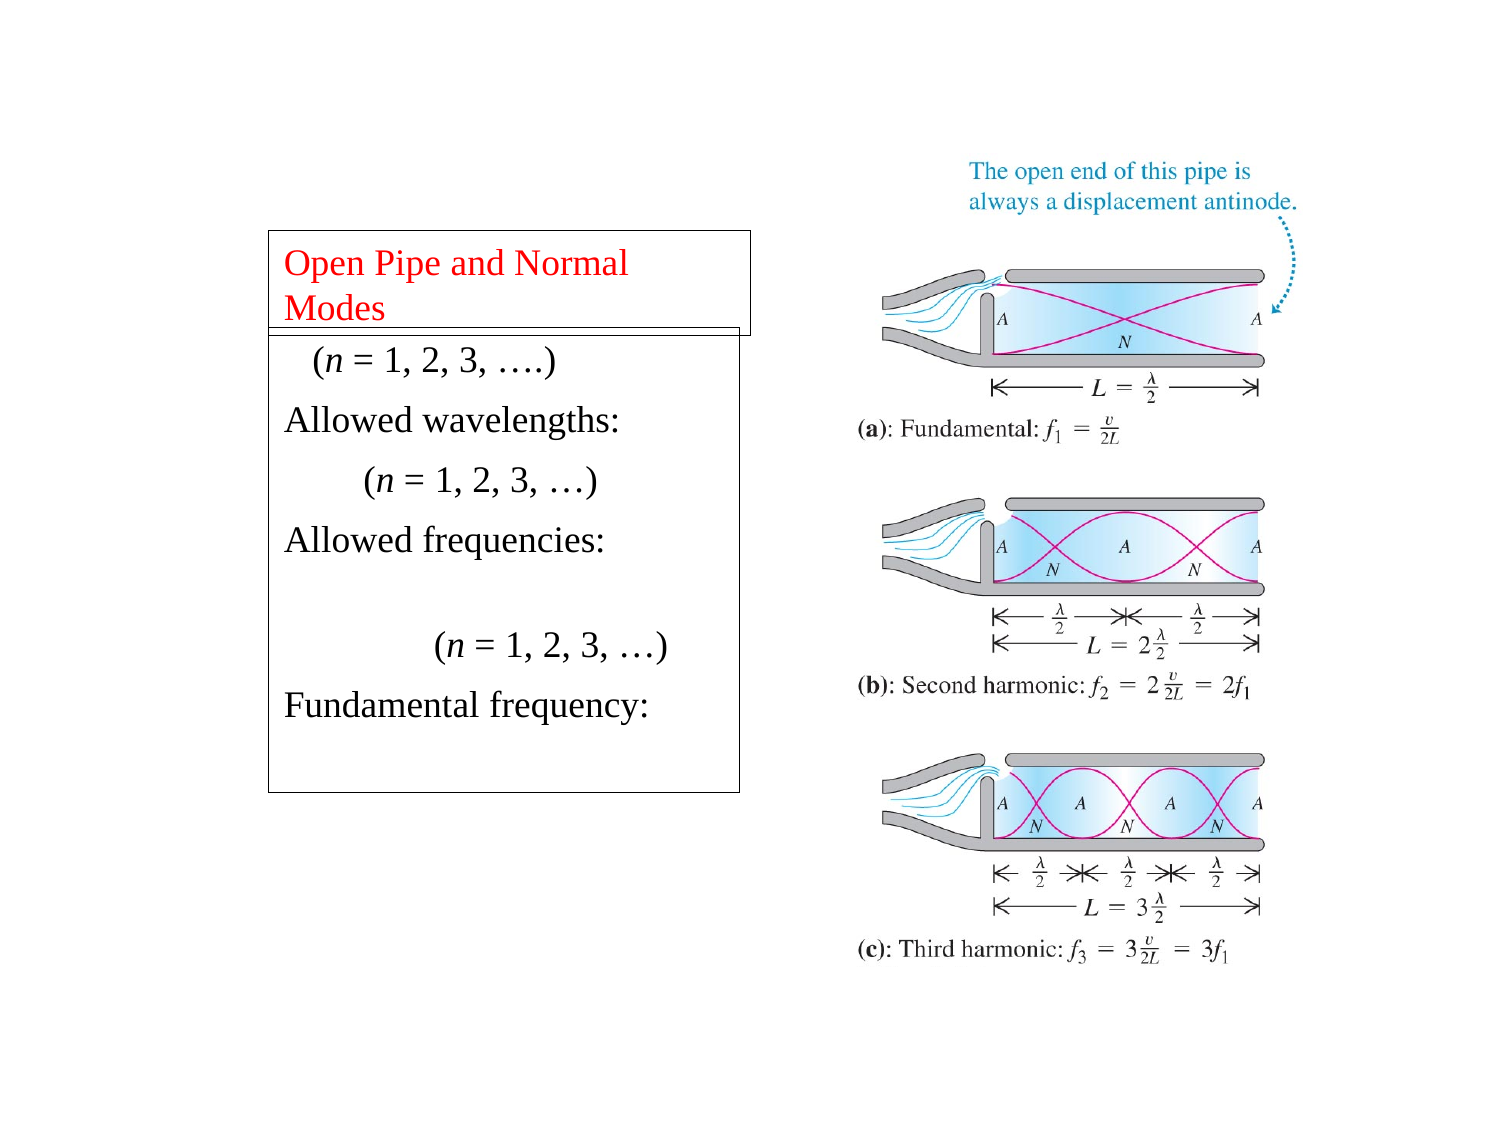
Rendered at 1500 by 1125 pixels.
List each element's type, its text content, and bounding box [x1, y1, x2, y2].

picture [850, 153, 1303, 967]
text_box Open Pipe and Normal Modes [268, 230, 751, 336]
